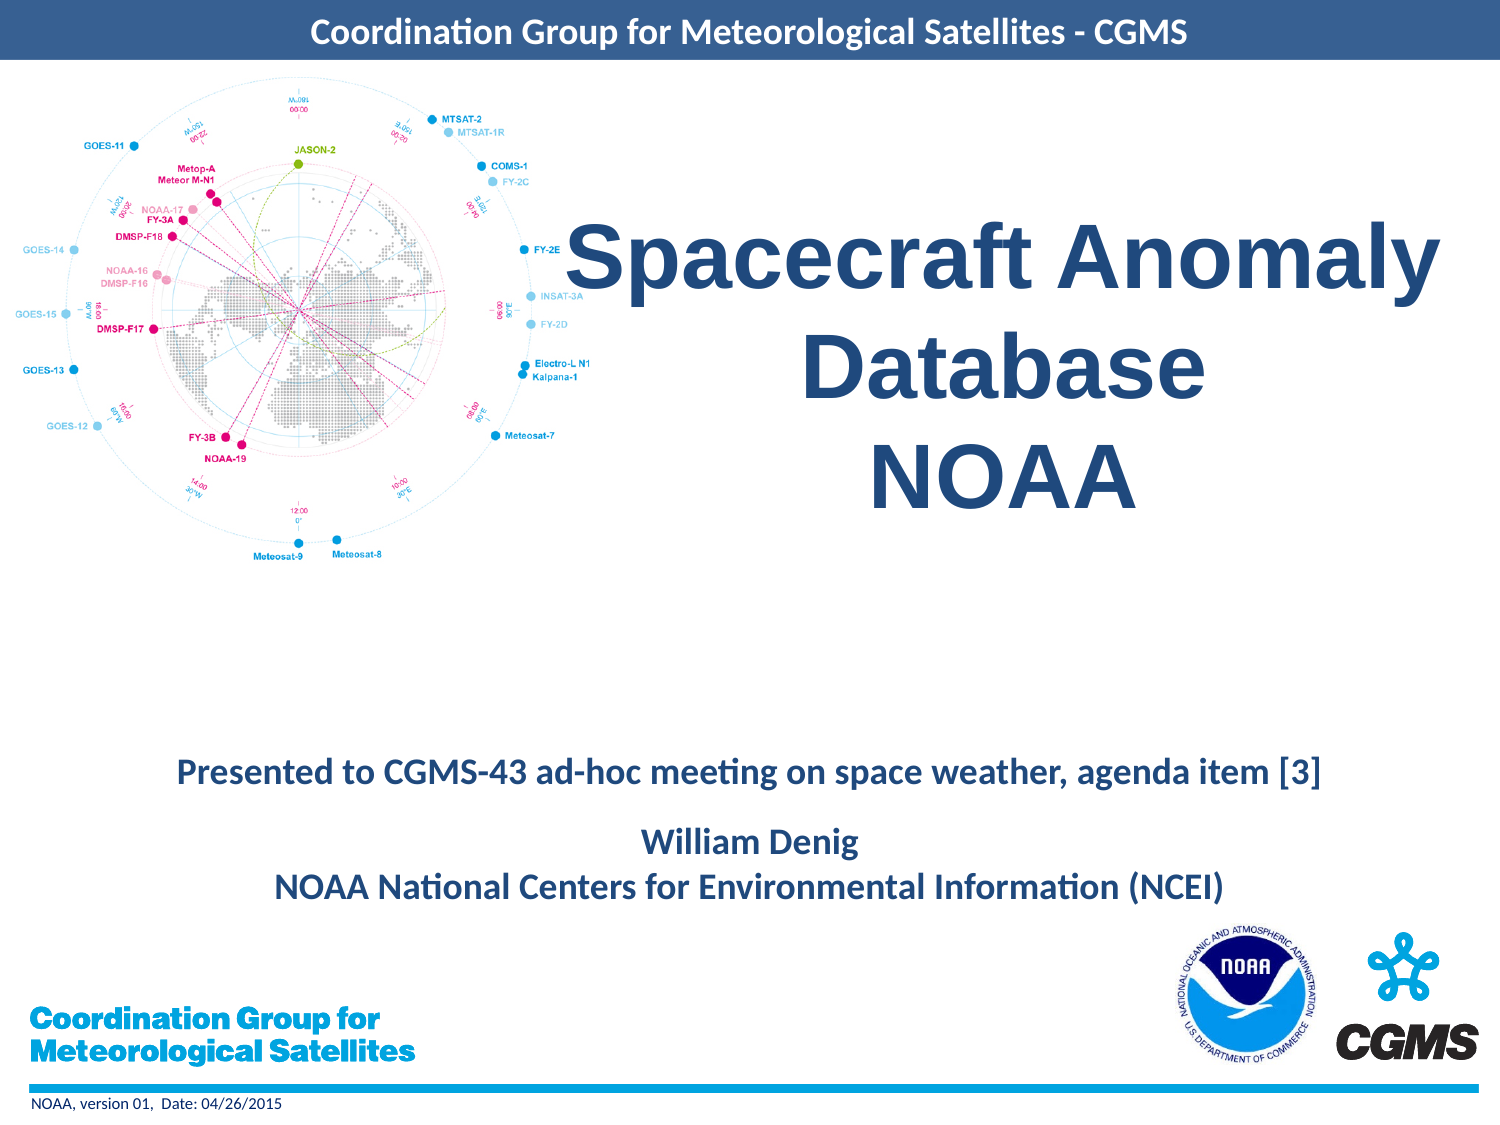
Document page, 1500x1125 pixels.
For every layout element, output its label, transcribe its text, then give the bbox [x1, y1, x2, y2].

text_box Presented to CGMS-43 ad-hoc meeting on space weather, agenda item [3] William Denig NOAA National Centers for Environmental Information (NCEI) [161, 739, 1338, 915]
picture [1175, 923, 1317, 1065]
title Spacecraft Anomaly Database NOAA [537, 90, 1471, 634]
picture [5, 66, 597, 575]
